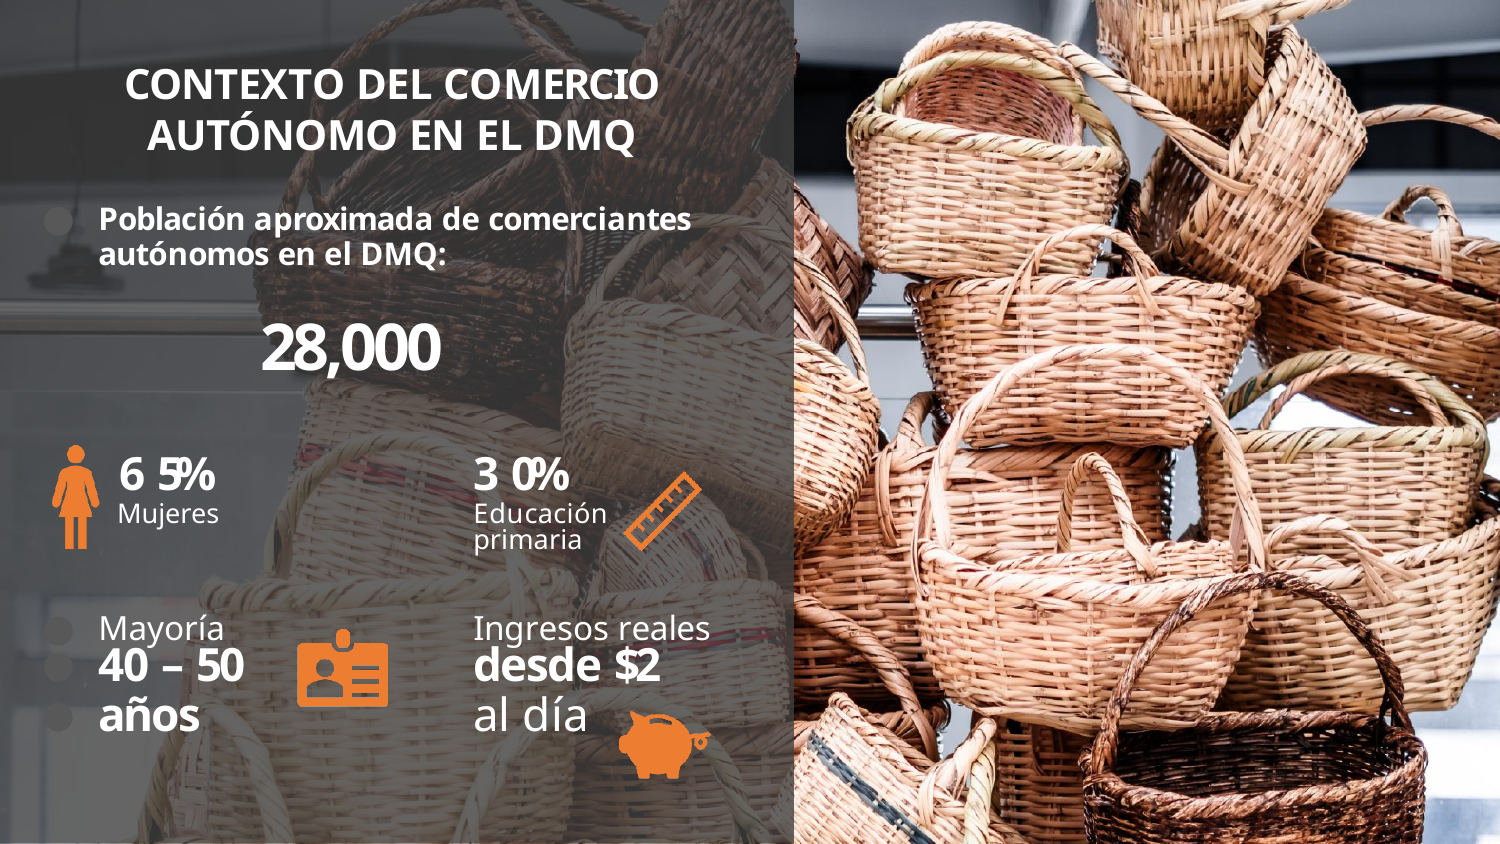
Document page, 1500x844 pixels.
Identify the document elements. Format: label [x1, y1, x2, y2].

text_box [0, 0, 1500, 844]
text_box [23, 440, 714, 795]
